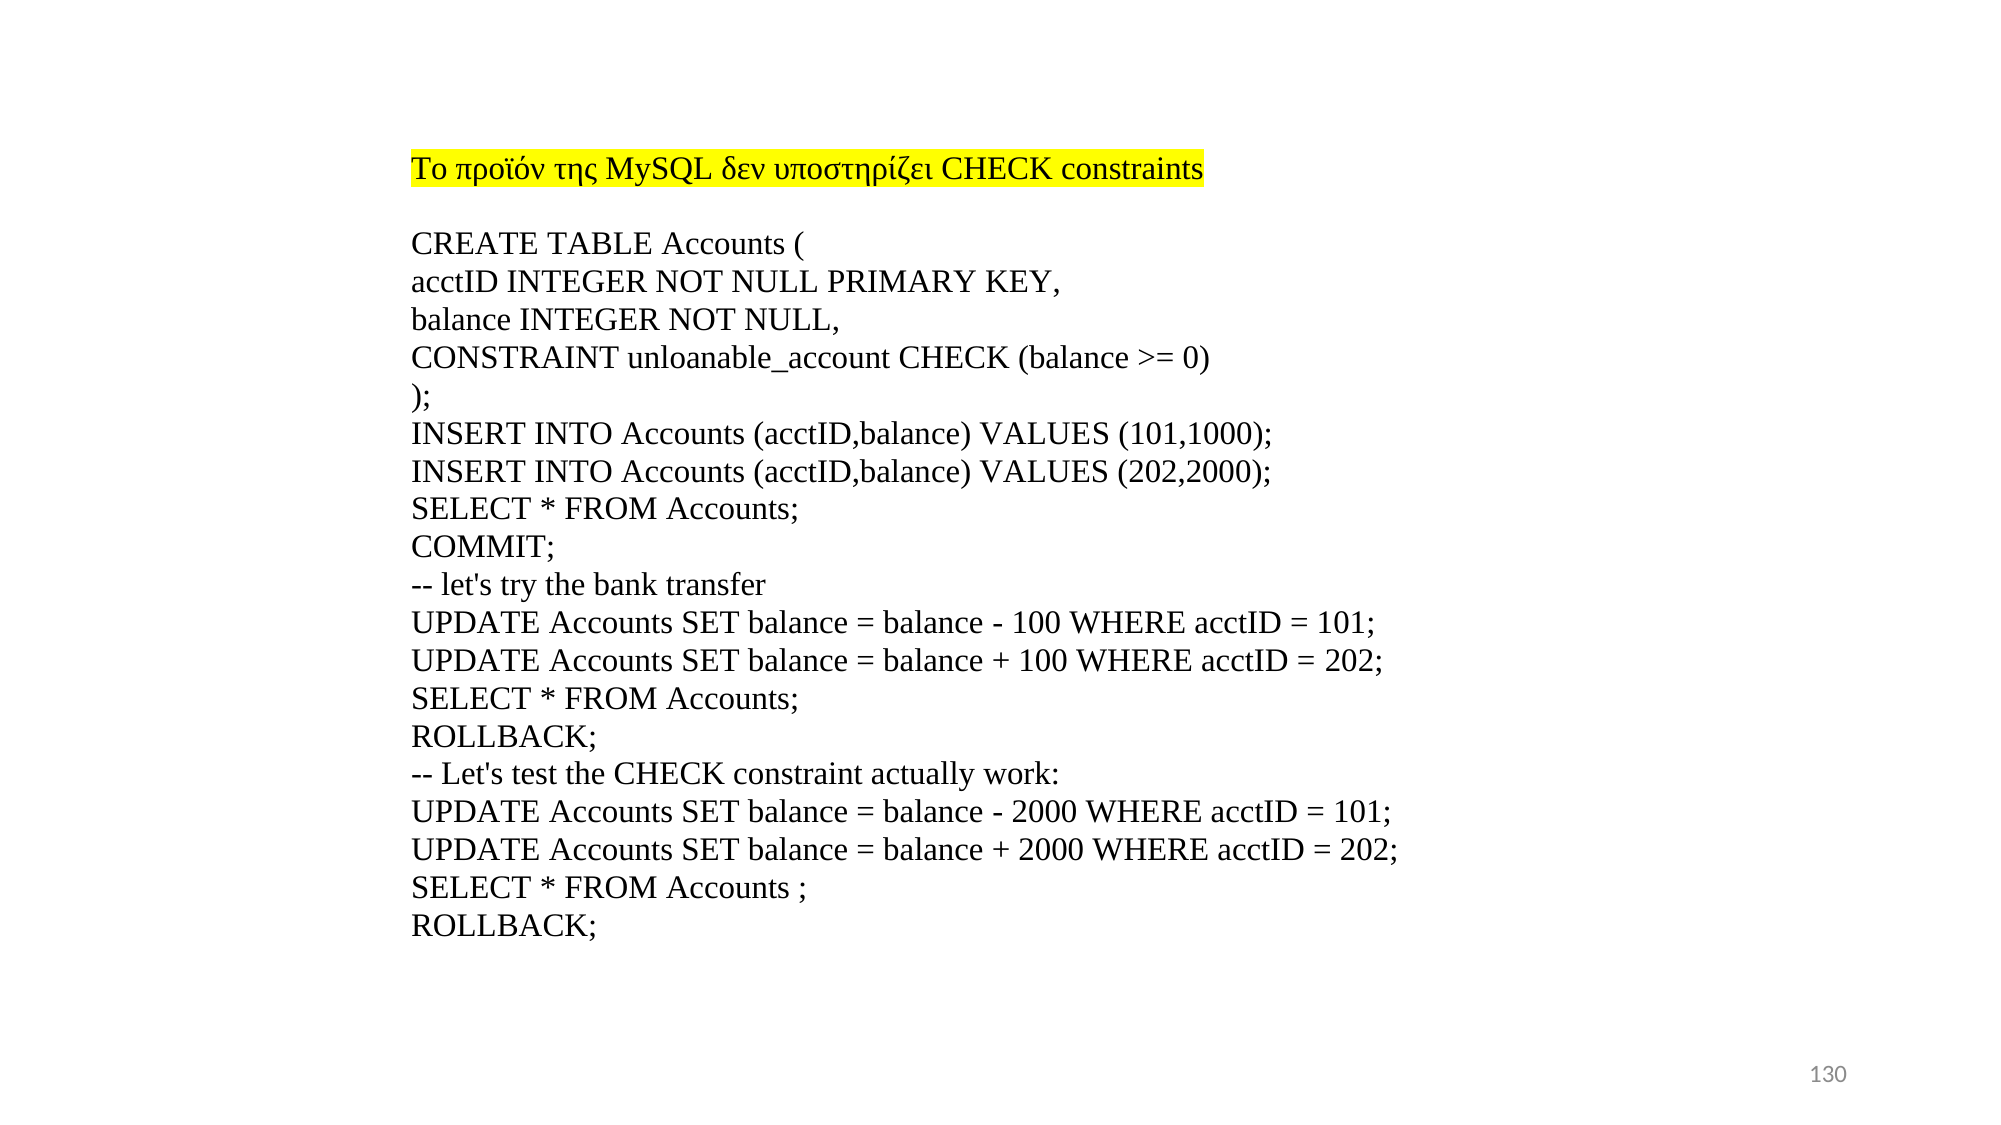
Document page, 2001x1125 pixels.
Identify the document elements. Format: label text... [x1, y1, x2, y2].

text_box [410, 148, 1544, 944]
slide_number 130 [1412, 1042, 1863, 1103]
